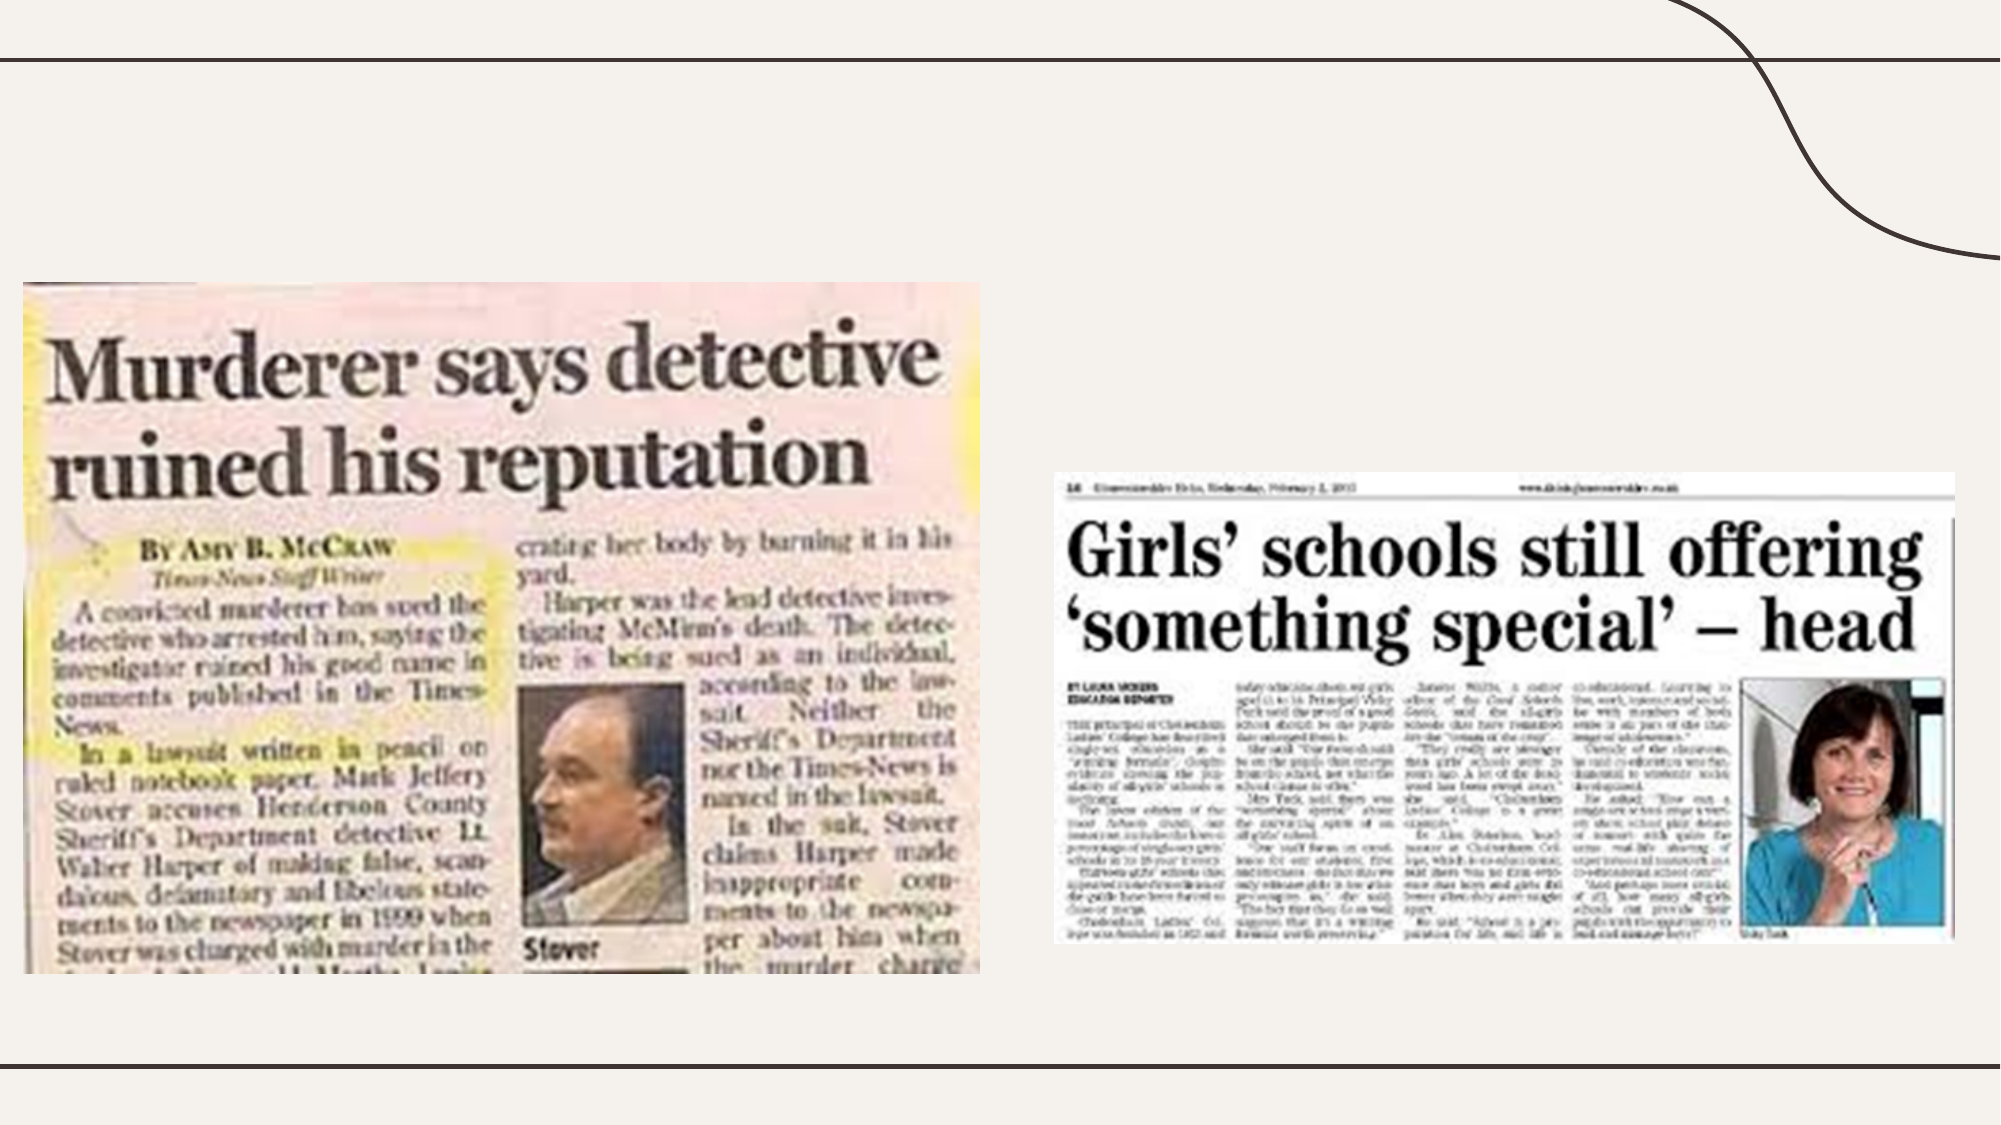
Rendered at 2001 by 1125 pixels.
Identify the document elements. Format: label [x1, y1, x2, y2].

picture [1053, 472, 1955, 945]
picture [23, 282, 980, 974]
